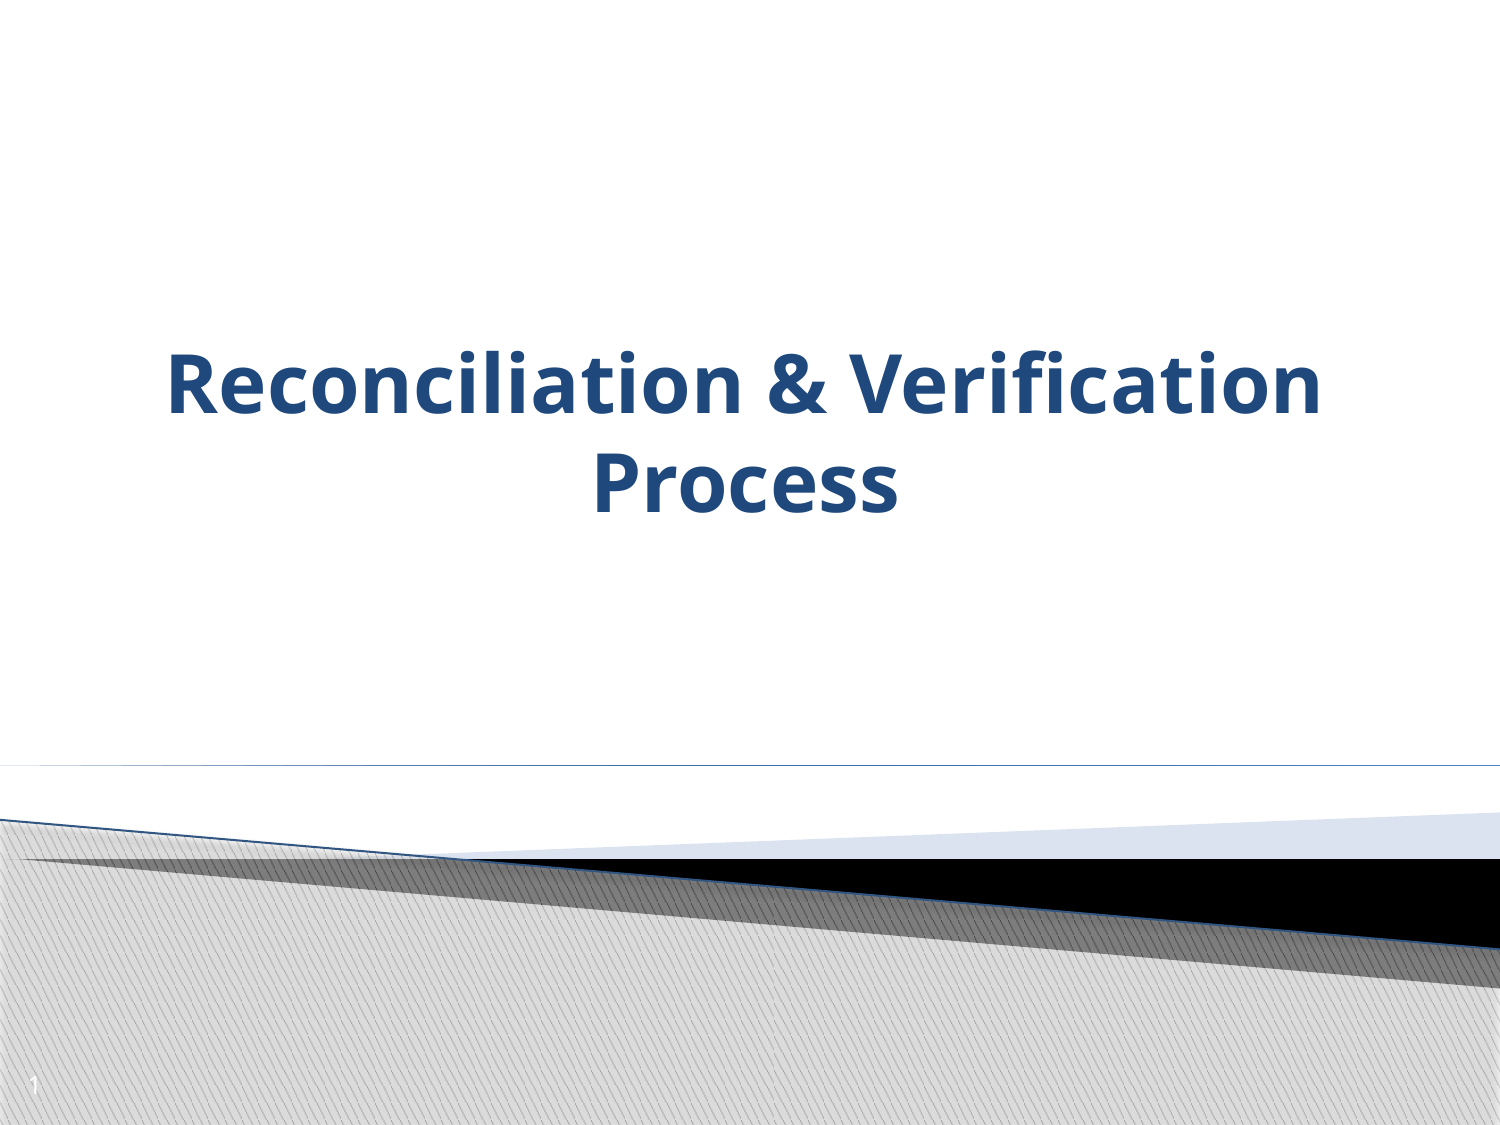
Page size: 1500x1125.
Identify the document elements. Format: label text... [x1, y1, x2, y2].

picture [5, 859, 1500, 989]
title Reconciliation & Verification Process [107, 226, 1383, 734]
slide_number 1 [12, 1051, 163, 1112]
